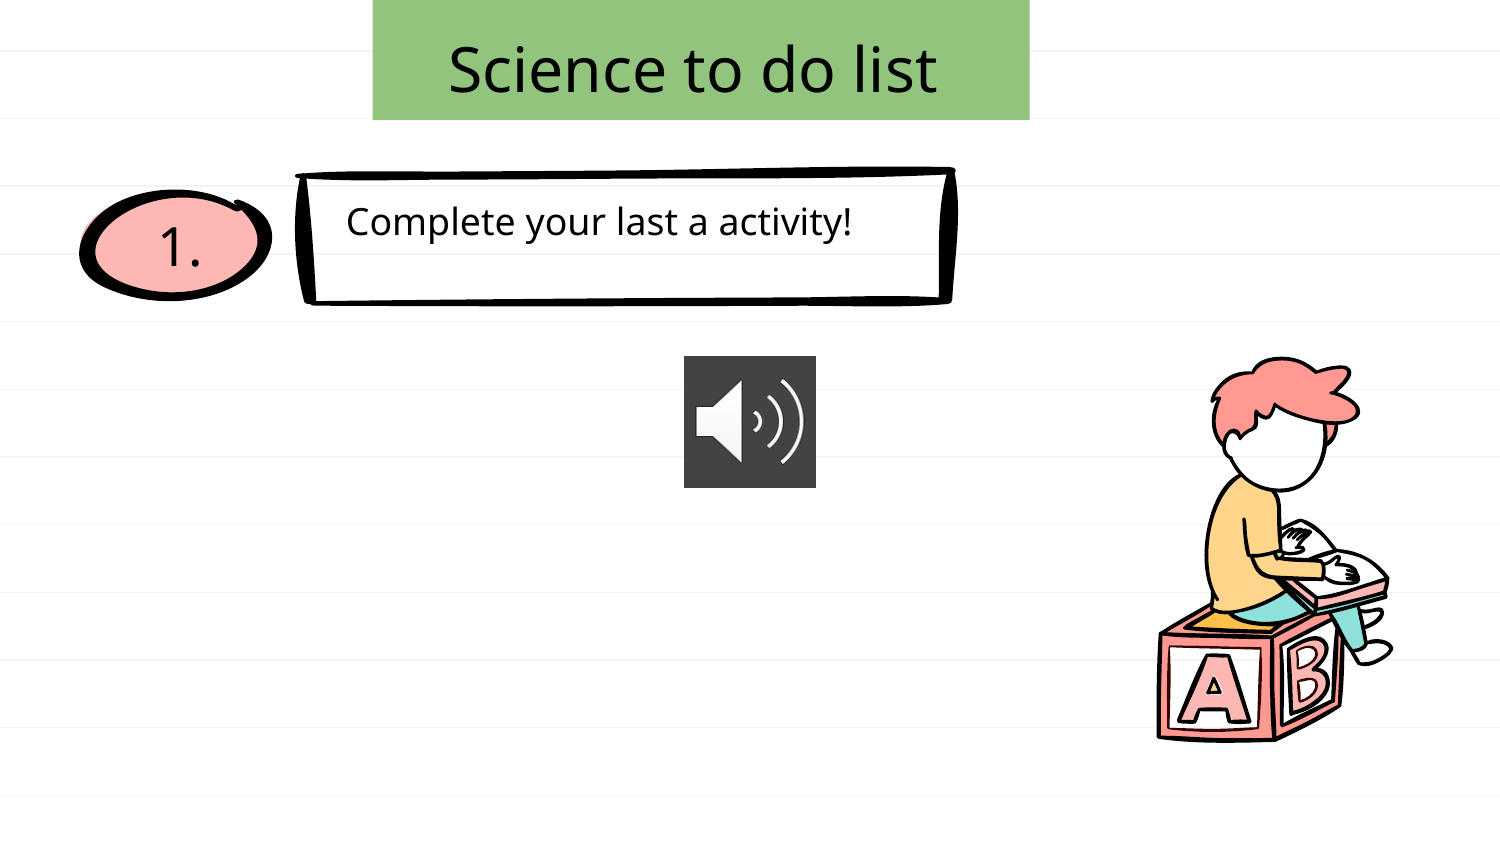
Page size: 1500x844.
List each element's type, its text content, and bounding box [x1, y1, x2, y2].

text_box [1156, 357, 1395, 743]
title Science to do list [372, 0, 1030, 121]
picture [683, 354, 817, 489]
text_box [53, 166, 963, 307]
